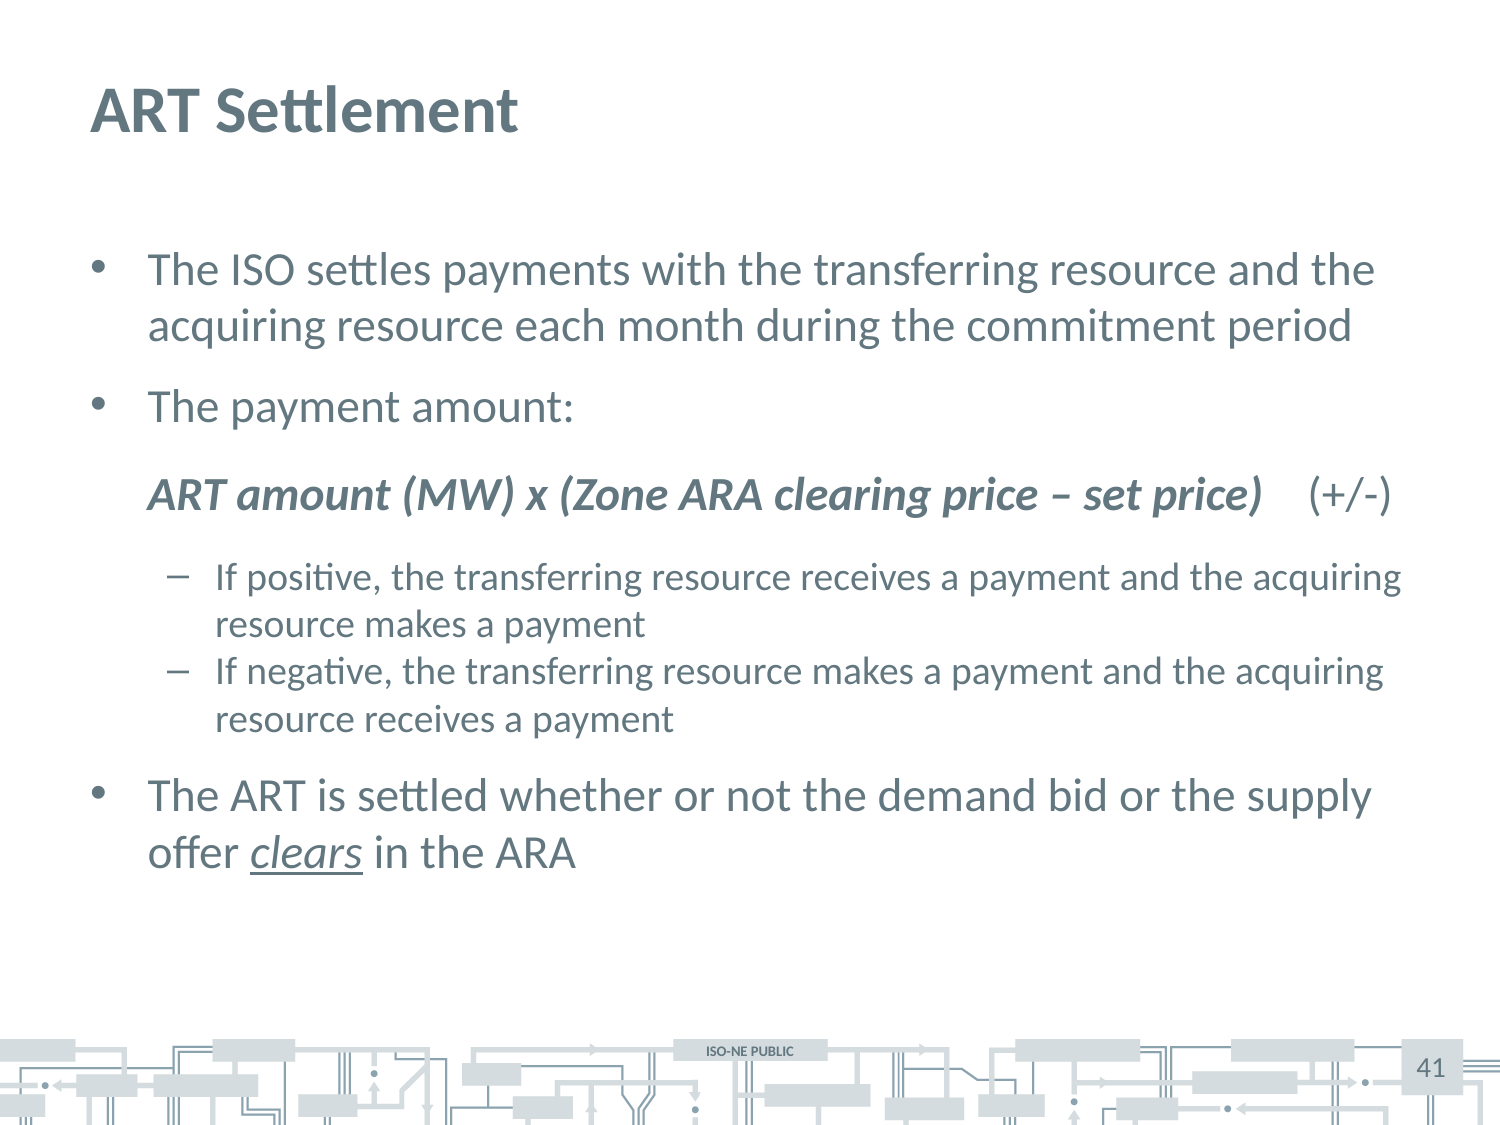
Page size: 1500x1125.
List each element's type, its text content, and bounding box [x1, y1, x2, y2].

picture [0, 1031, 1500, 1125]
title ART Settlement [75, 12, 1425, 200]
slide_number 41 [1400, 1044, 1463, 1088]
list The ISO settles payments with the transferring resource and the acquiring resource each month during the commitment period The payment amount: ART amount (MW) x (Zone ARA clearing price – set price) (+/-) If positive, the transferring resource receives a payment and the acquiring resource makes a payment If negative, the transferring resource makes a payment and the acquiring resource receives a payment The ART is settled whether or not the demand bid or the supply offer clears in the ARA [75, 229, 1425, 1020]
